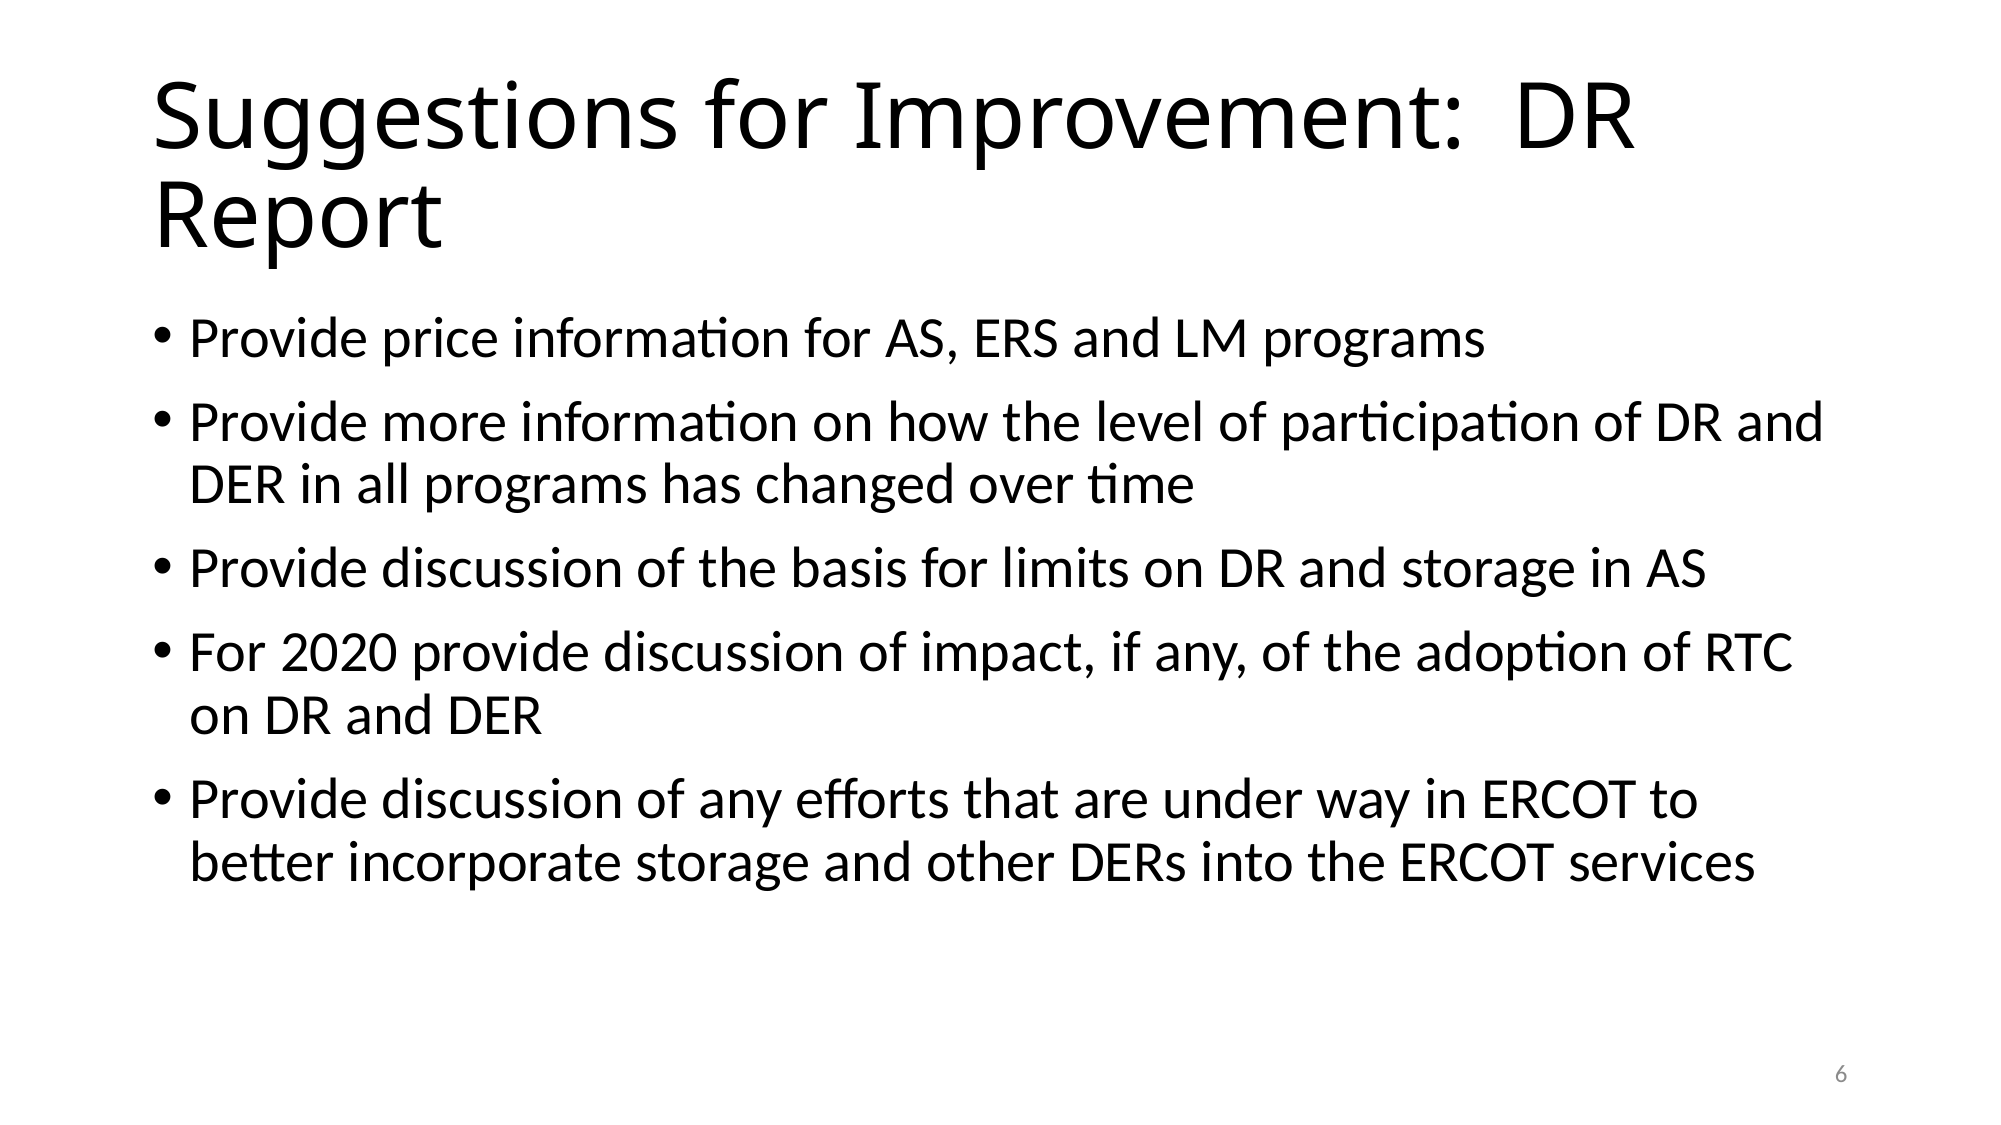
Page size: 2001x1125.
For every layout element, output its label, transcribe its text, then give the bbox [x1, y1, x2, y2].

title Suggestions for Improvement: DR Report [137, 59, 1863, 278]
slide_number 6 [1412, 1042, 1863, 1103]
list Provide price information for AS, ERS and LM programs Provide more information on how the level of participation of DR and DER in all programs has changed over time Provide discussion of the basis for limits on DR and storage in AS For 2020 provide discussion of impact, if any, of the adoption of RTC on DR and DER Provide discussion of any efforts that are under way in ERCOT to better incorporate storage and other DERs into the ERCOT services [137, 299, 1863, 1014]
